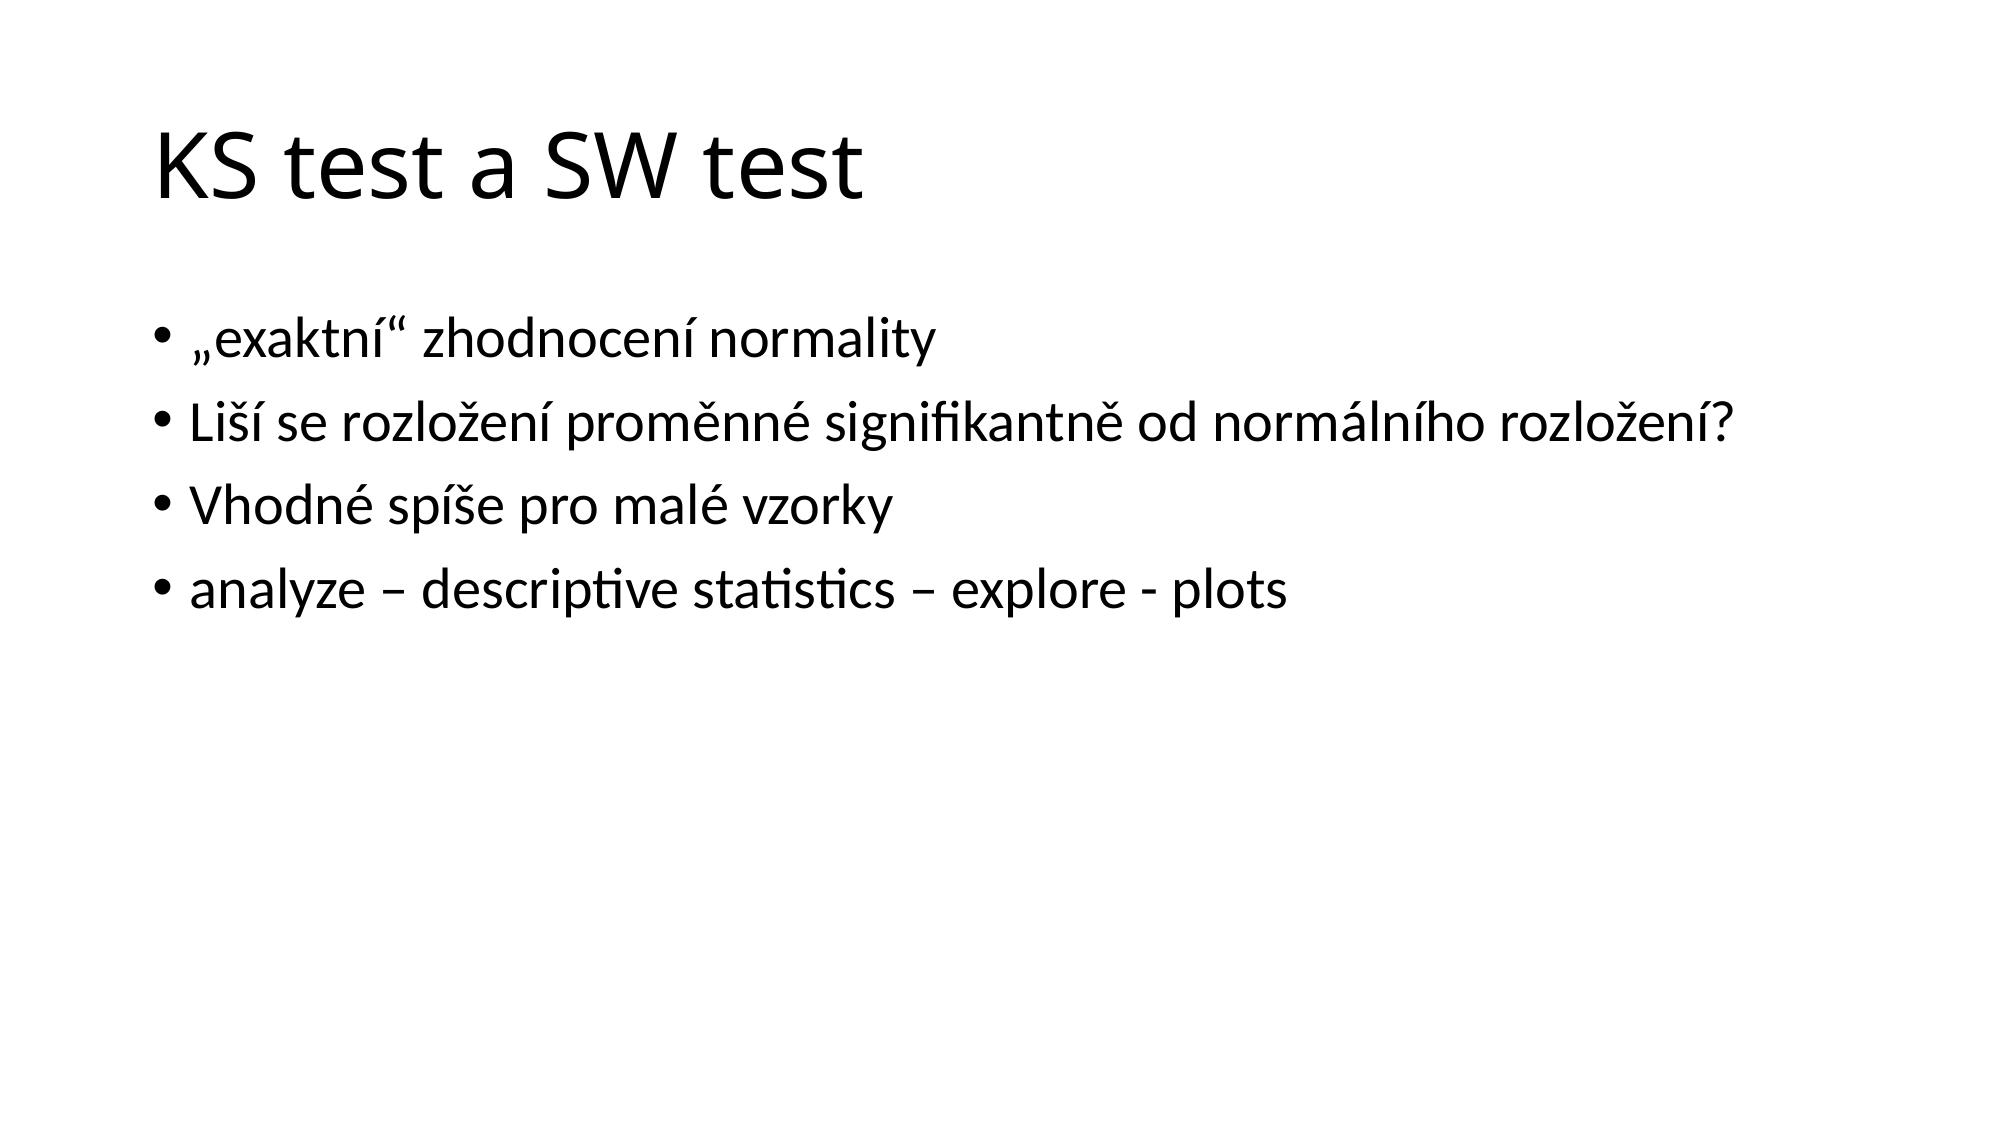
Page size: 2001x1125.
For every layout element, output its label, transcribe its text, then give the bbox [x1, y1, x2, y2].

title KS test a SW test [137, 59, 1863, 278]
list „exaktní“ zhodnocení normality Liší se rozložení proměnné signifikantně od normálního rozložení? Vhodné spíše pro malé vzorky analyze – descriptive statistics – explore - plots [137, 299, 1863, 1014]
